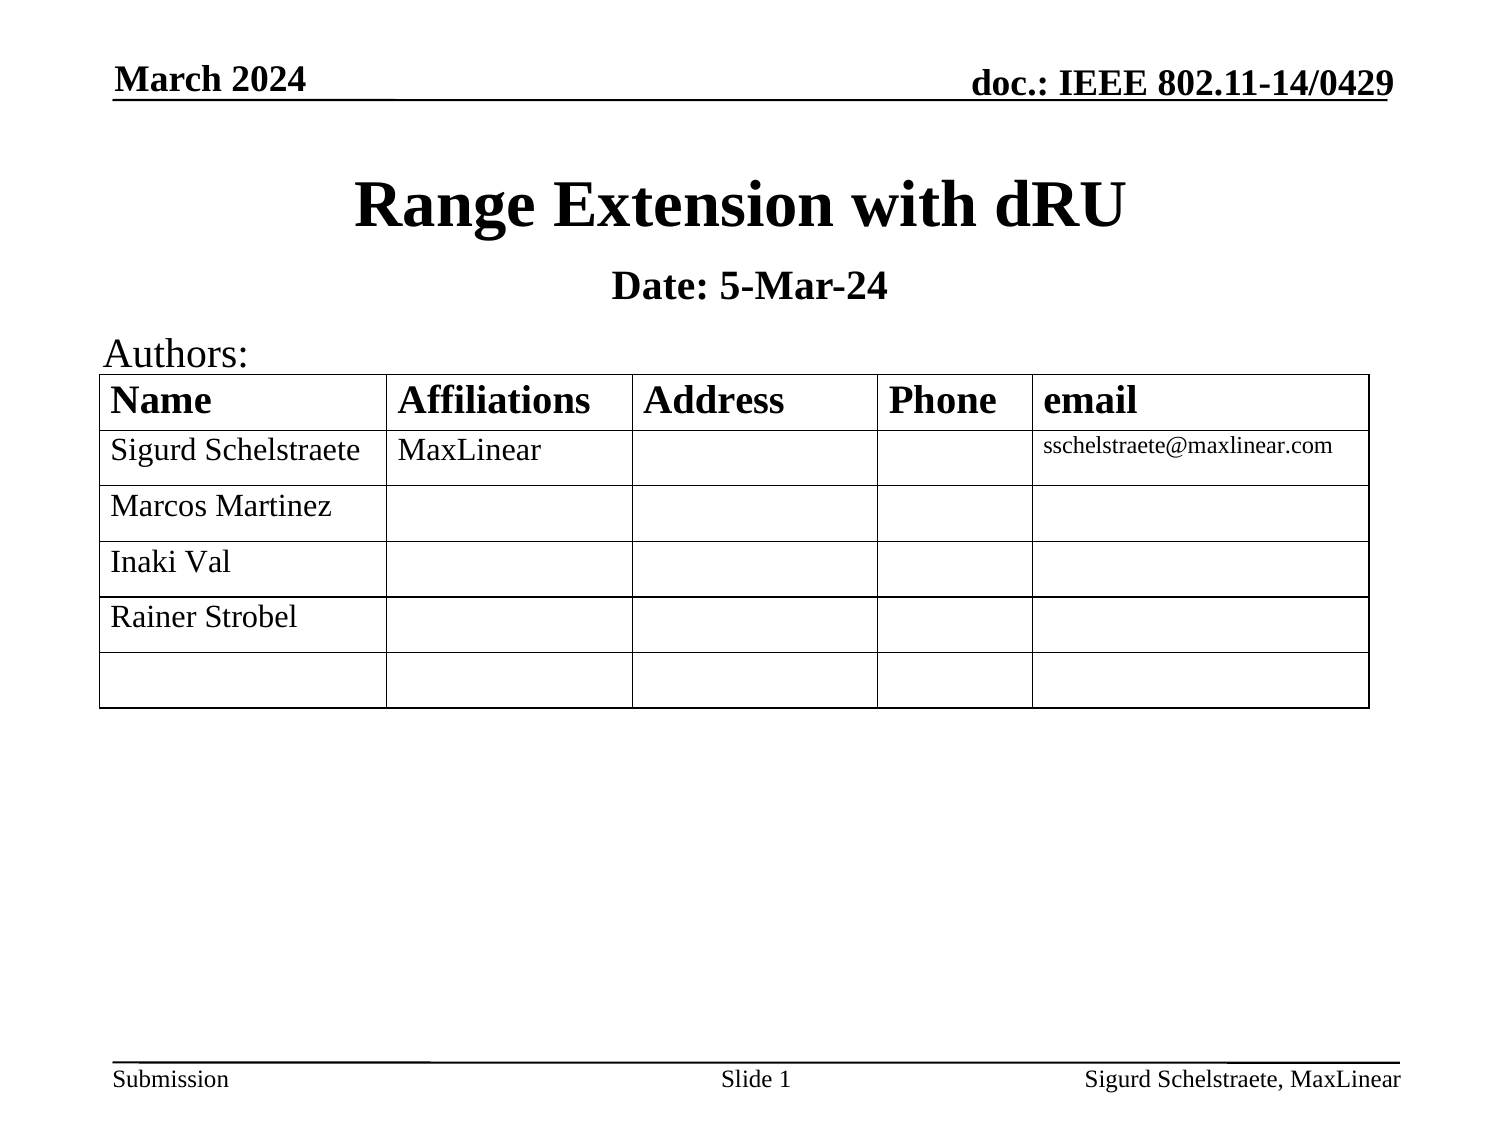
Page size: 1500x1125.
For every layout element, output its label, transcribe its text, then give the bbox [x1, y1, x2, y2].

list Date: 5-Mar-24 [112, 249, 1388, 316]
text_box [84, 373, 1398, 778]
title Range Extension with dRU [112, 112, 1388, 249]
text_box Authors: [87, 318, 325, 372]
slide_number Slide 1 [712, 1061, 800, 1123]
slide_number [114, 54, 493, 100]
footer Sigurd Schelstraete, MaxLinear [878, 1061, 1402, 1093]
